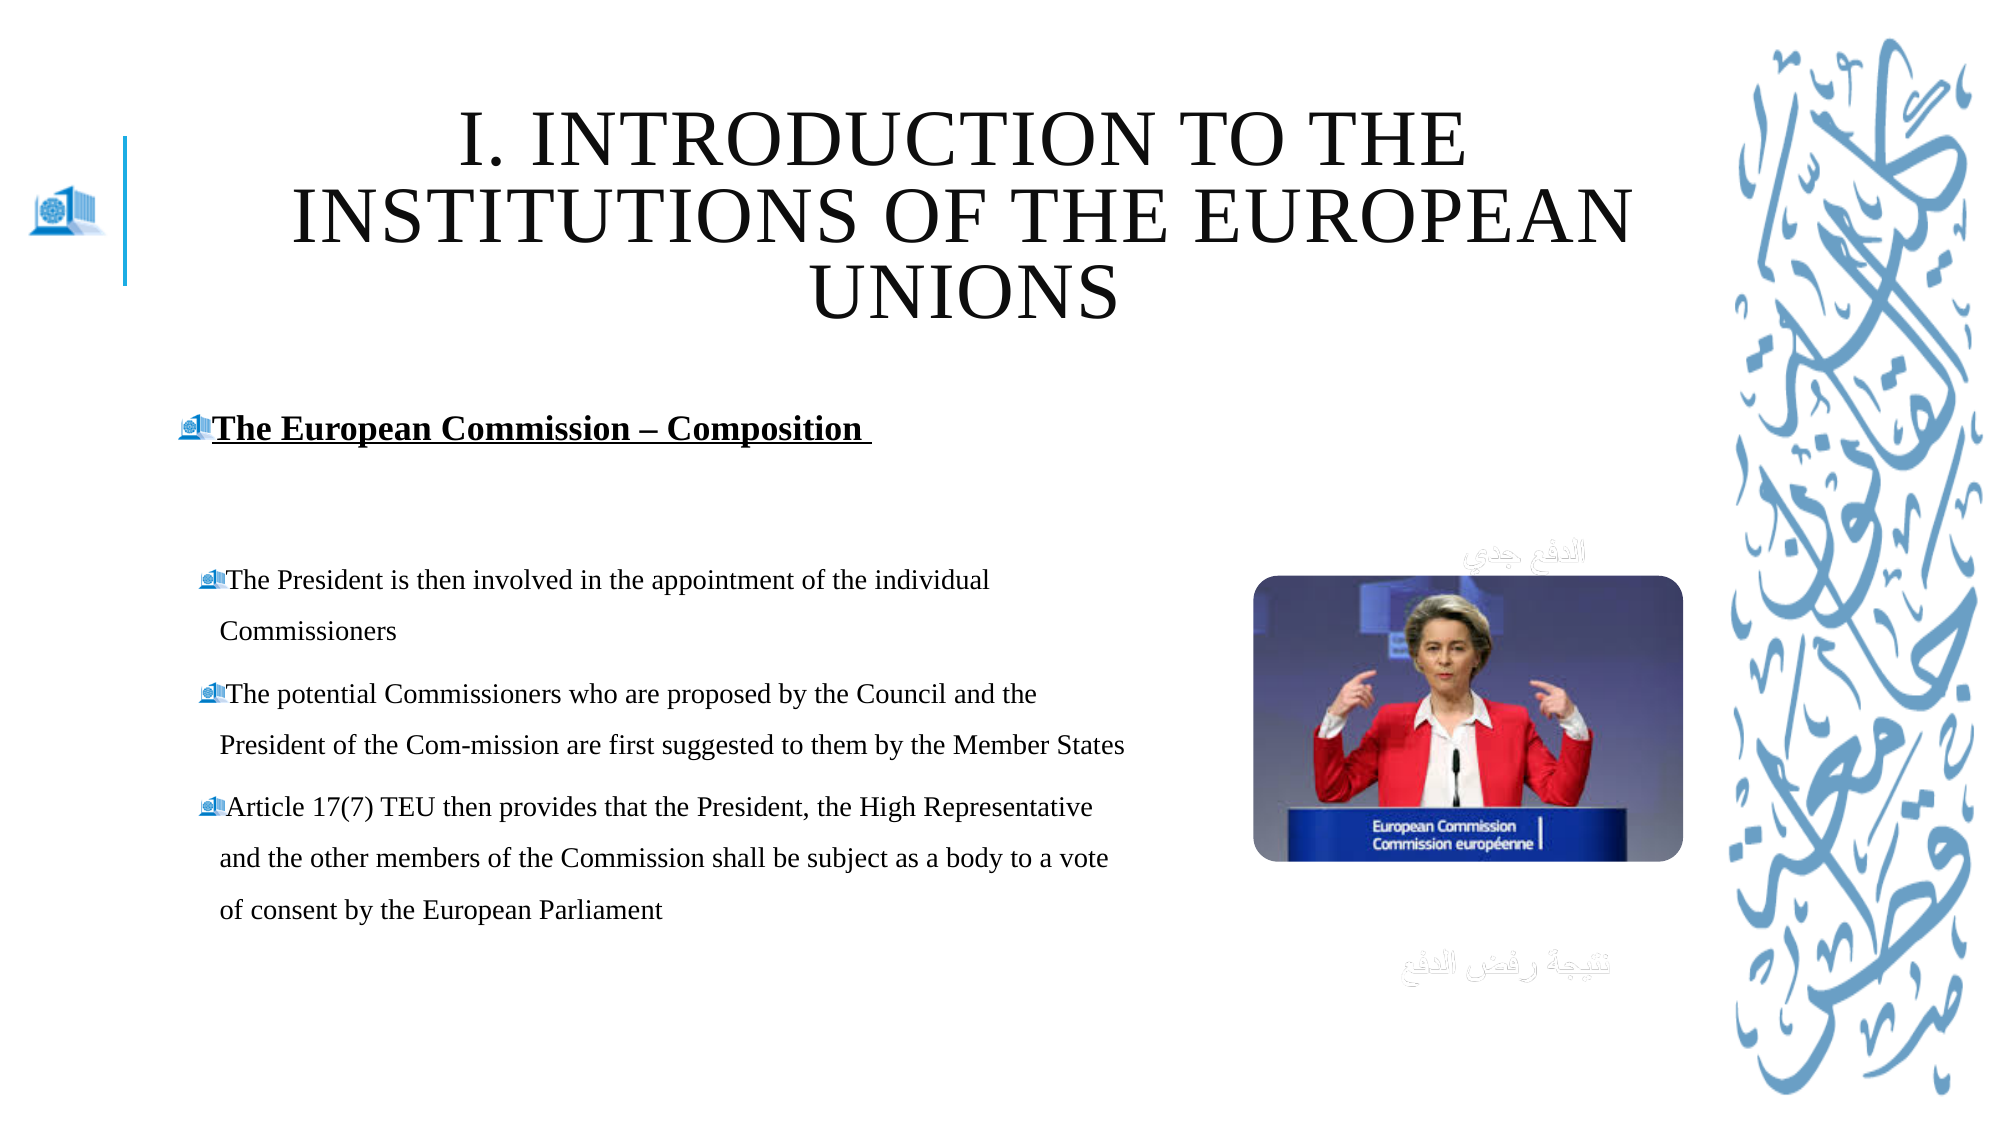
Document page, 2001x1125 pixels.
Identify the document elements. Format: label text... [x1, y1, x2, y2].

picture [1718, 26, 1987, 1125]
picture [24, 179, 111, 240]
picture [1377, 929, 1649, 1011]
title I. Introduction to the Institutions of the European Unions [168, 96, 1711, 342]
picture [196, 679, 231, 704]
picture [196, 566, 231, 590]
picture [1253, 517, 1684, 862]
list The European Commission – Composition The President is then involved in the appointment of the individual Commissioners The potential Commissioners who are proposed by the Council and the President of the Com-mission are first suggested to them by the Member States Article 17(7) TEU then provides that the President, the High Representative and the other members of the Commission shall be subject as a body to a vote of consent by the European Parliament [168, 375, 1141, 956]
picture [196, 793, 231, 817]
picture [175, 410, 218, 441]
